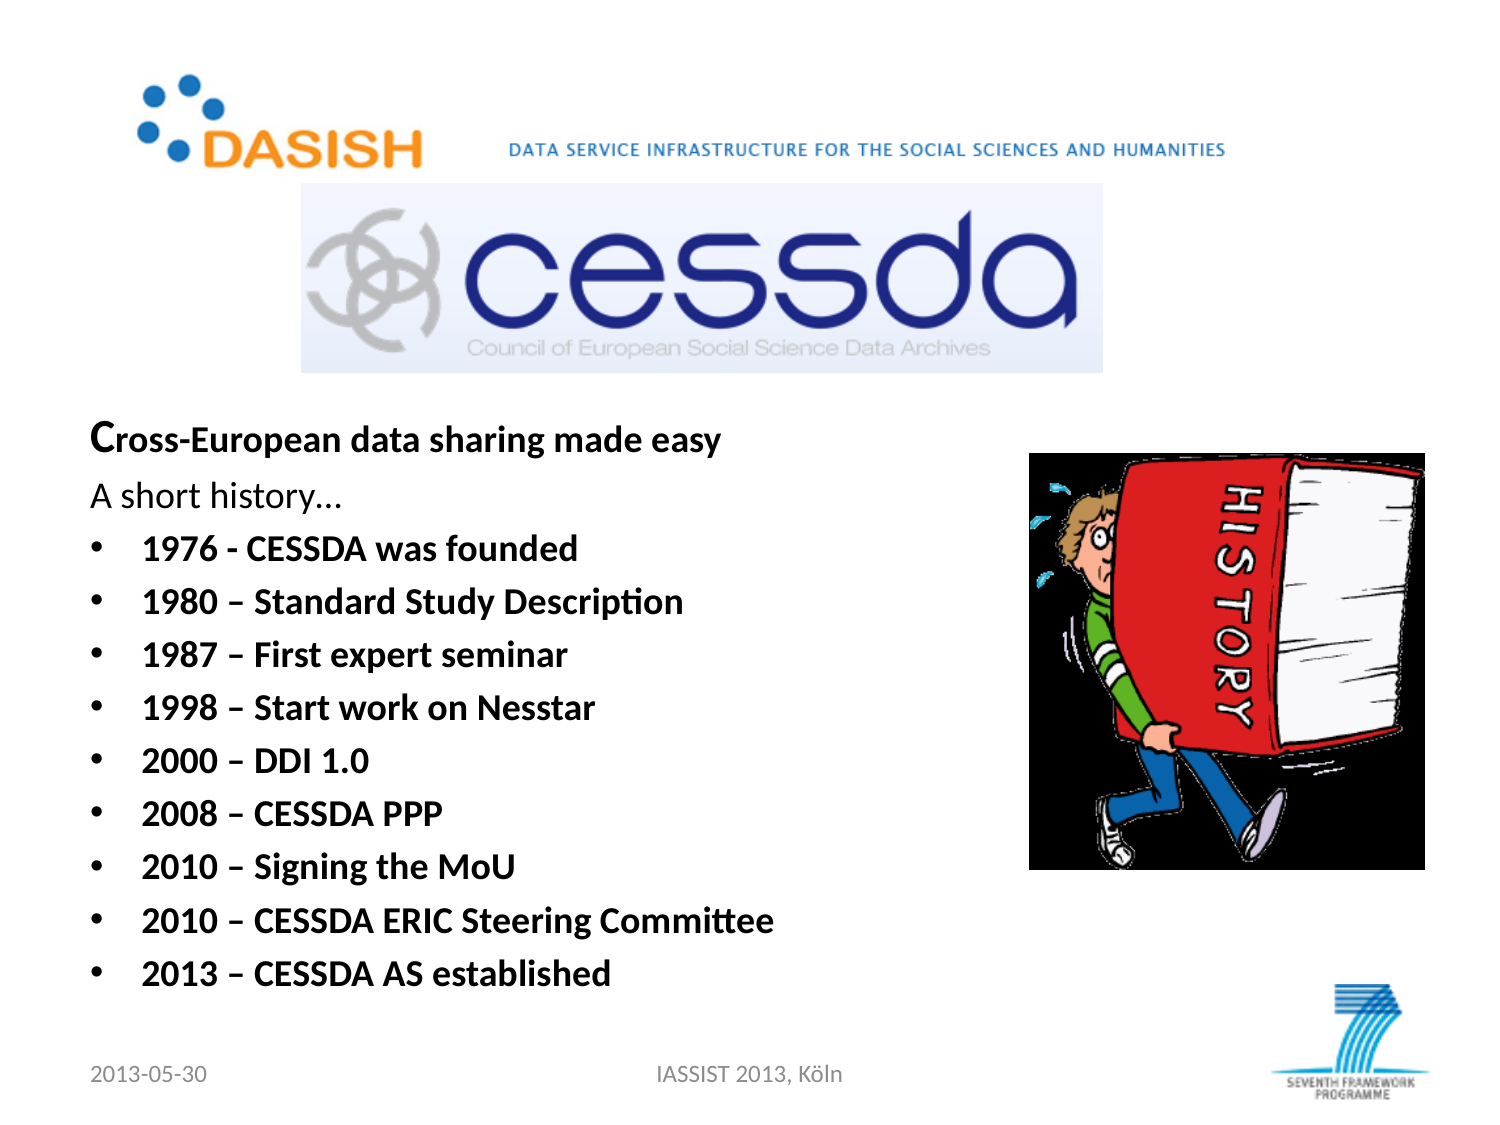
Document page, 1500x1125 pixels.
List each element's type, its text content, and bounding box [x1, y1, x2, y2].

picture [1029, 453, 1426, 870]
footer IASSIST 2013, Köln [512, 1042, 988, 1103]
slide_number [75, 1042, 425, 1103]
list Cross-European data sharing made easy A short history… 1976 - CESSDA was founded 1980 – Standard Study Description 1987 – First expert seminar 1998 – Start work on Nesstar 2000 – DDI 1.0 2008 – CESSDA PPP 2010 – Signing the MoU 2010 – CESSDA ERIC Steering Committee 2013 – CESSDA AS established [75, 398, 1425, 1005]
picture [104, 61, 1271, 373]
